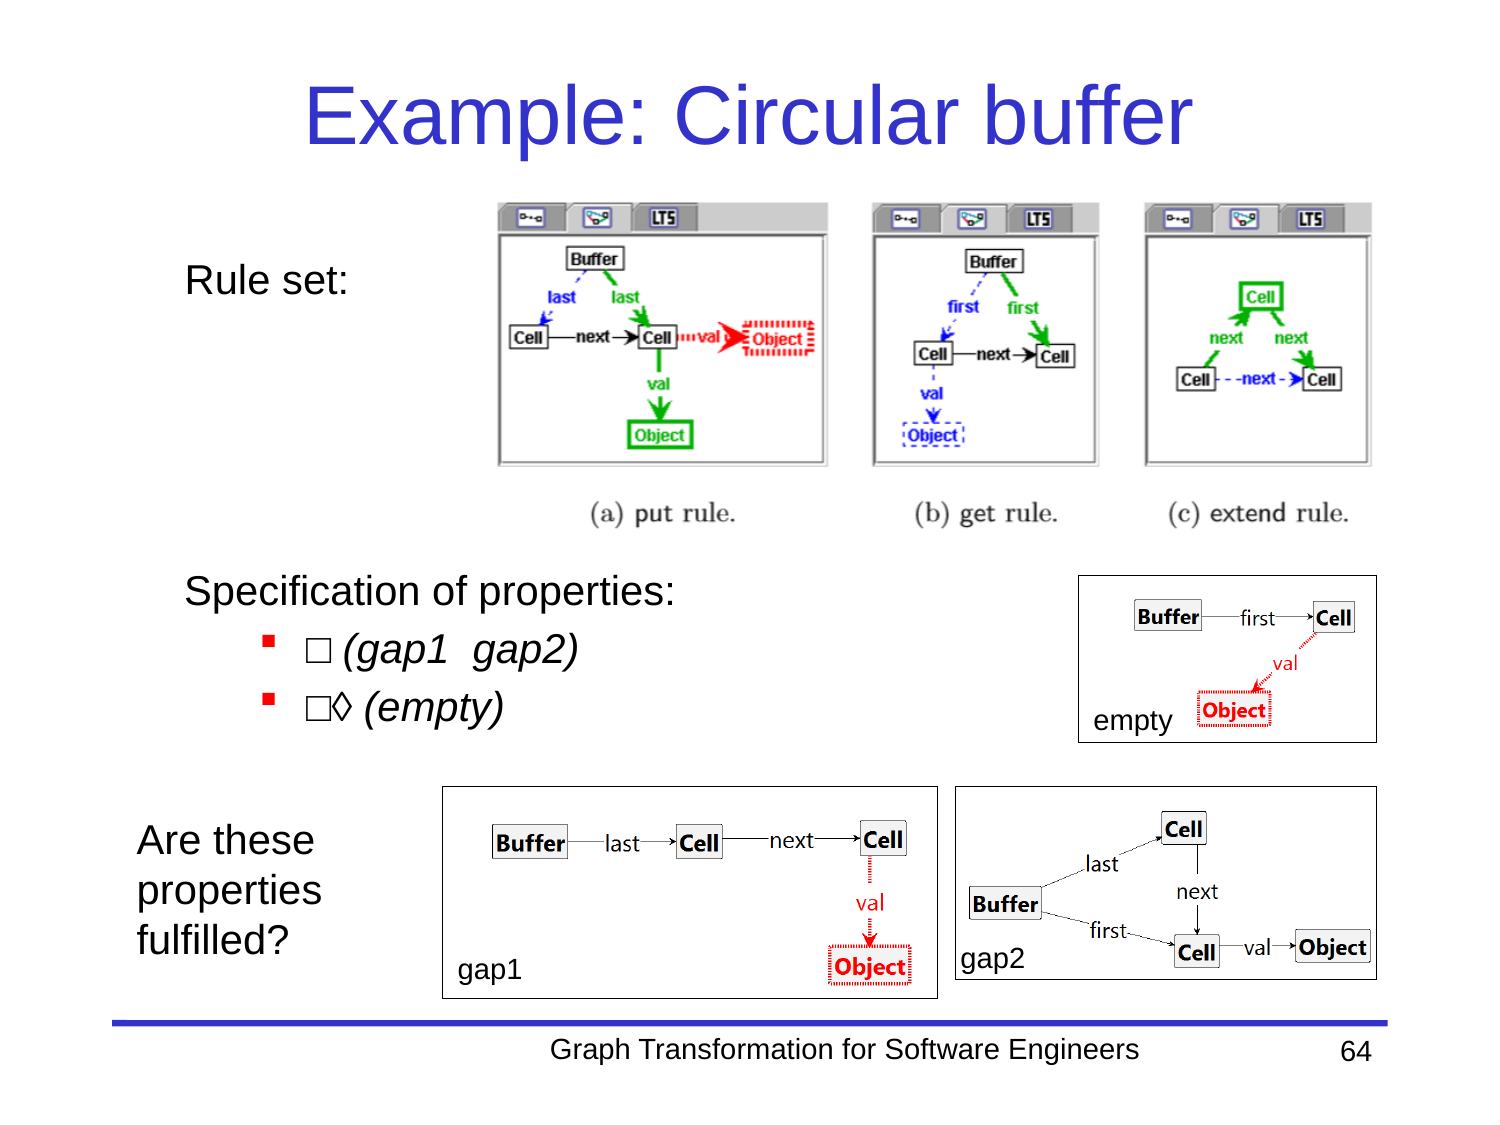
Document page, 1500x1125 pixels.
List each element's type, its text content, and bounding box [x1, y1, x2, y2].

text_box Rule set: [169, 245, 365, 311]
picture [442, 785, 938, 999]
text_box gap2 [945, 931, 949, 982]
slide_number 64 [1074, 1025, 1388, 1100]
picture [954, 785, 1378, 981]
picture [1078, 575, 1378, 743]
picture [489, 172, 1384, 541]
text_box Are these properties fulfilled? [121, 805, 423, 970]
title Example: Circular buffer [111, 17, 1387, 205]
footer Graph Transformation for Software Engineers [407, 1023, 1283, 1099]
